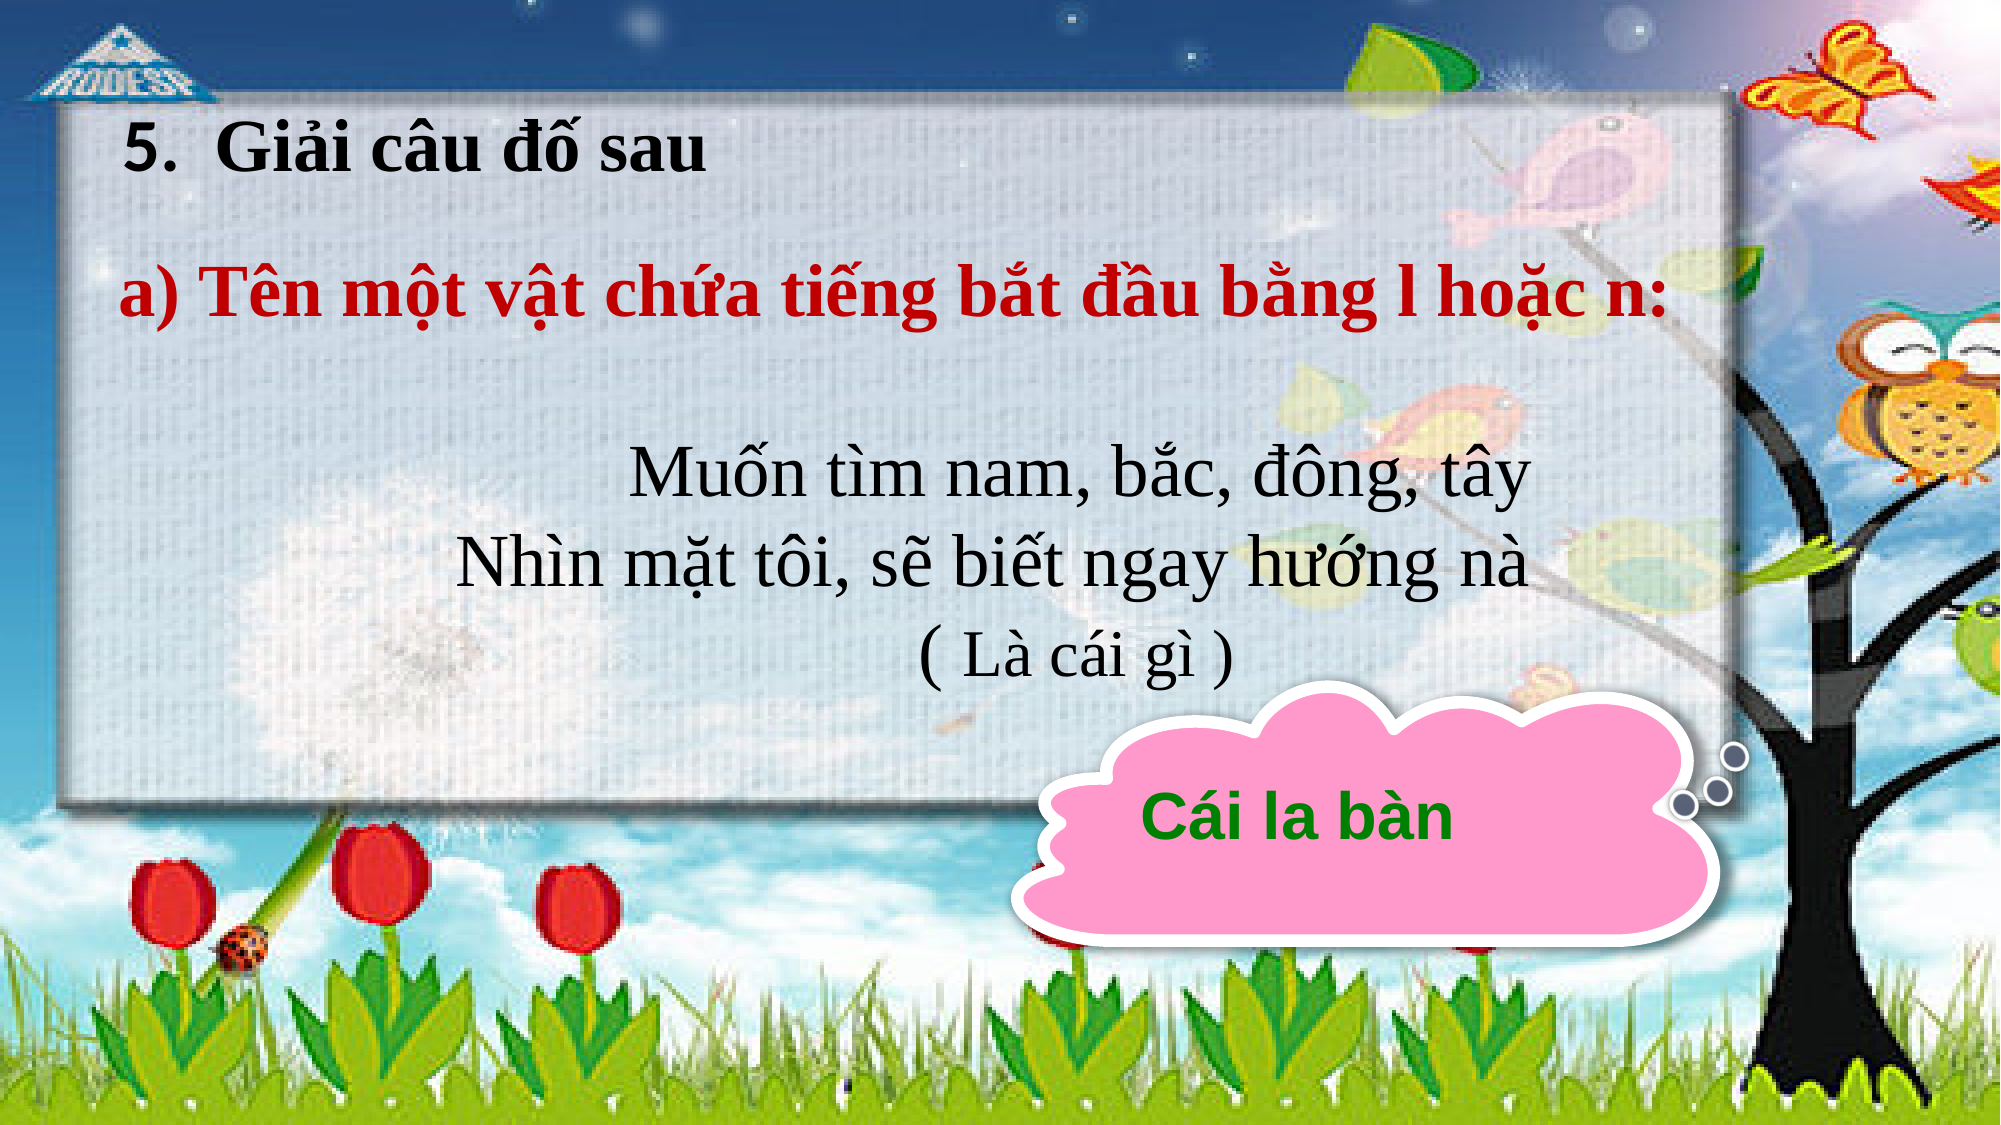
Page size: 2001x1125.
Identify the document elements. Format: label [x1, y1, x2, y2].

picture [0, 0, 2001, 1125]
text_box [1017, 686, 1771, 941]
